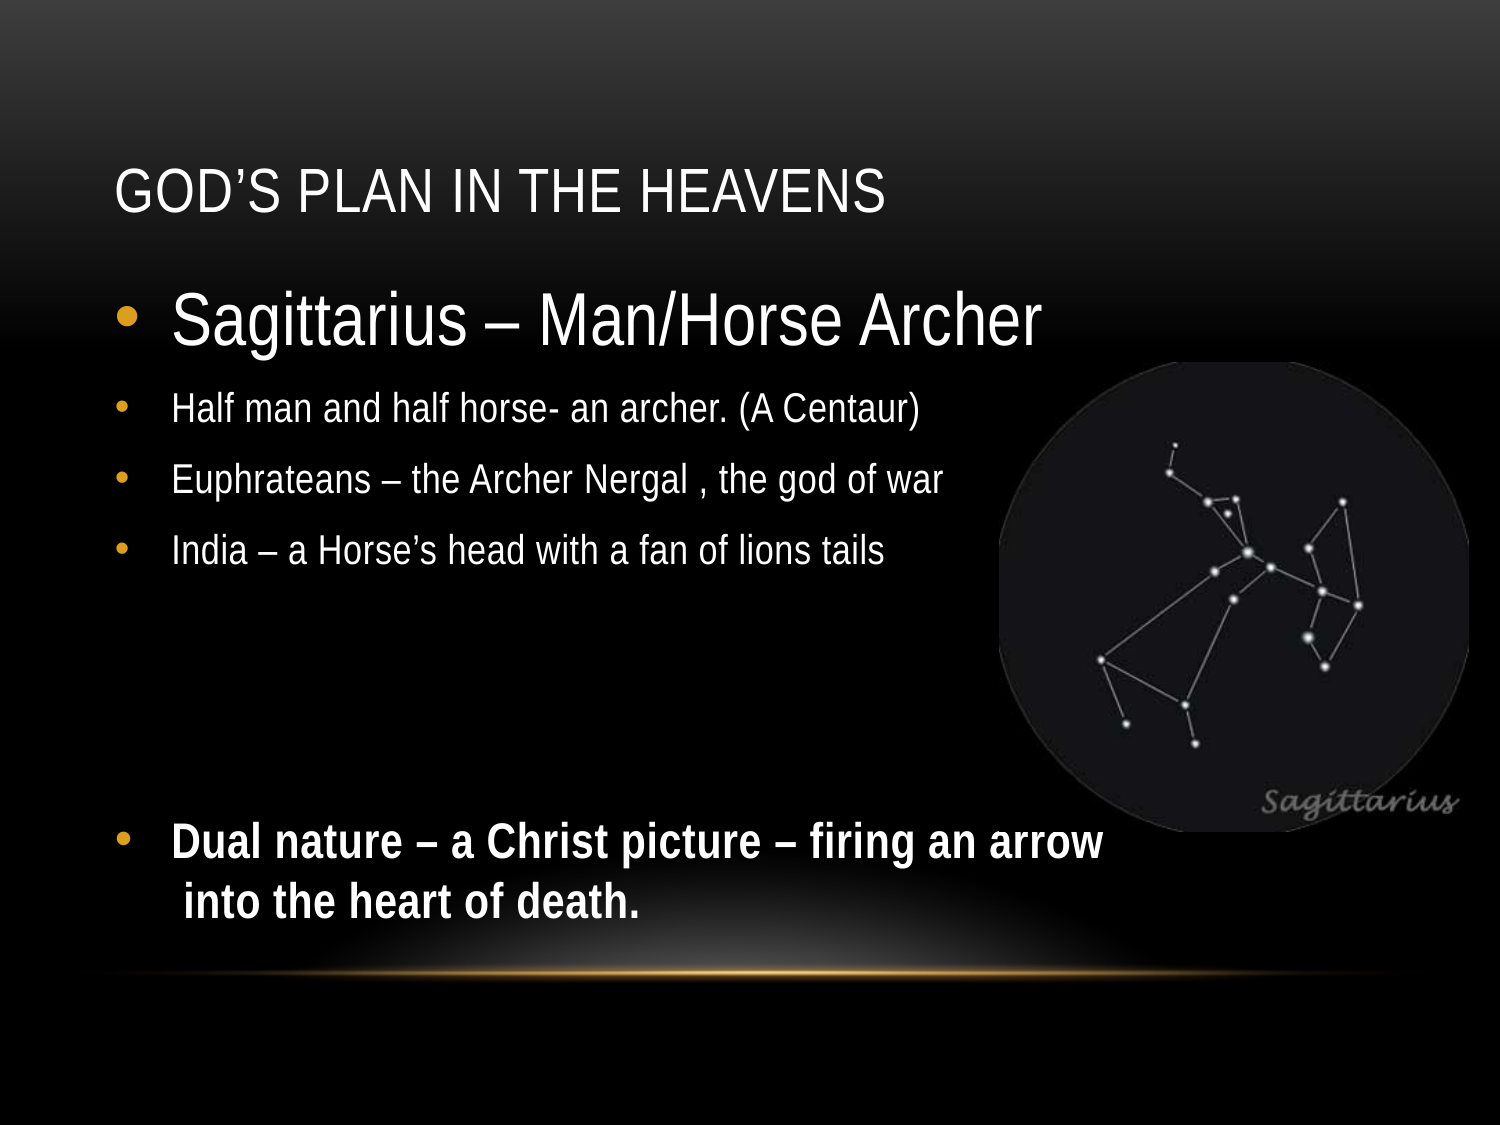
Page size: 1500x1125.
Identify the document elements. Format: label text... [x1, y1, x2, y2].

picture [0, 0, 1500, 1125]
list Sagittarius – Man/Horse Archer Half man and half horse- an archer. (A Centaur) Euphrateans – the Archer Nergal , the god of war India – a Horse’s head with a fan of lions tails Dual nature – a Christ picture – firing an arrow into the heart of death. [99, 262, 1400, 1050]
title God’s Plan in the Heavens [99, 45, 1400, 233]
